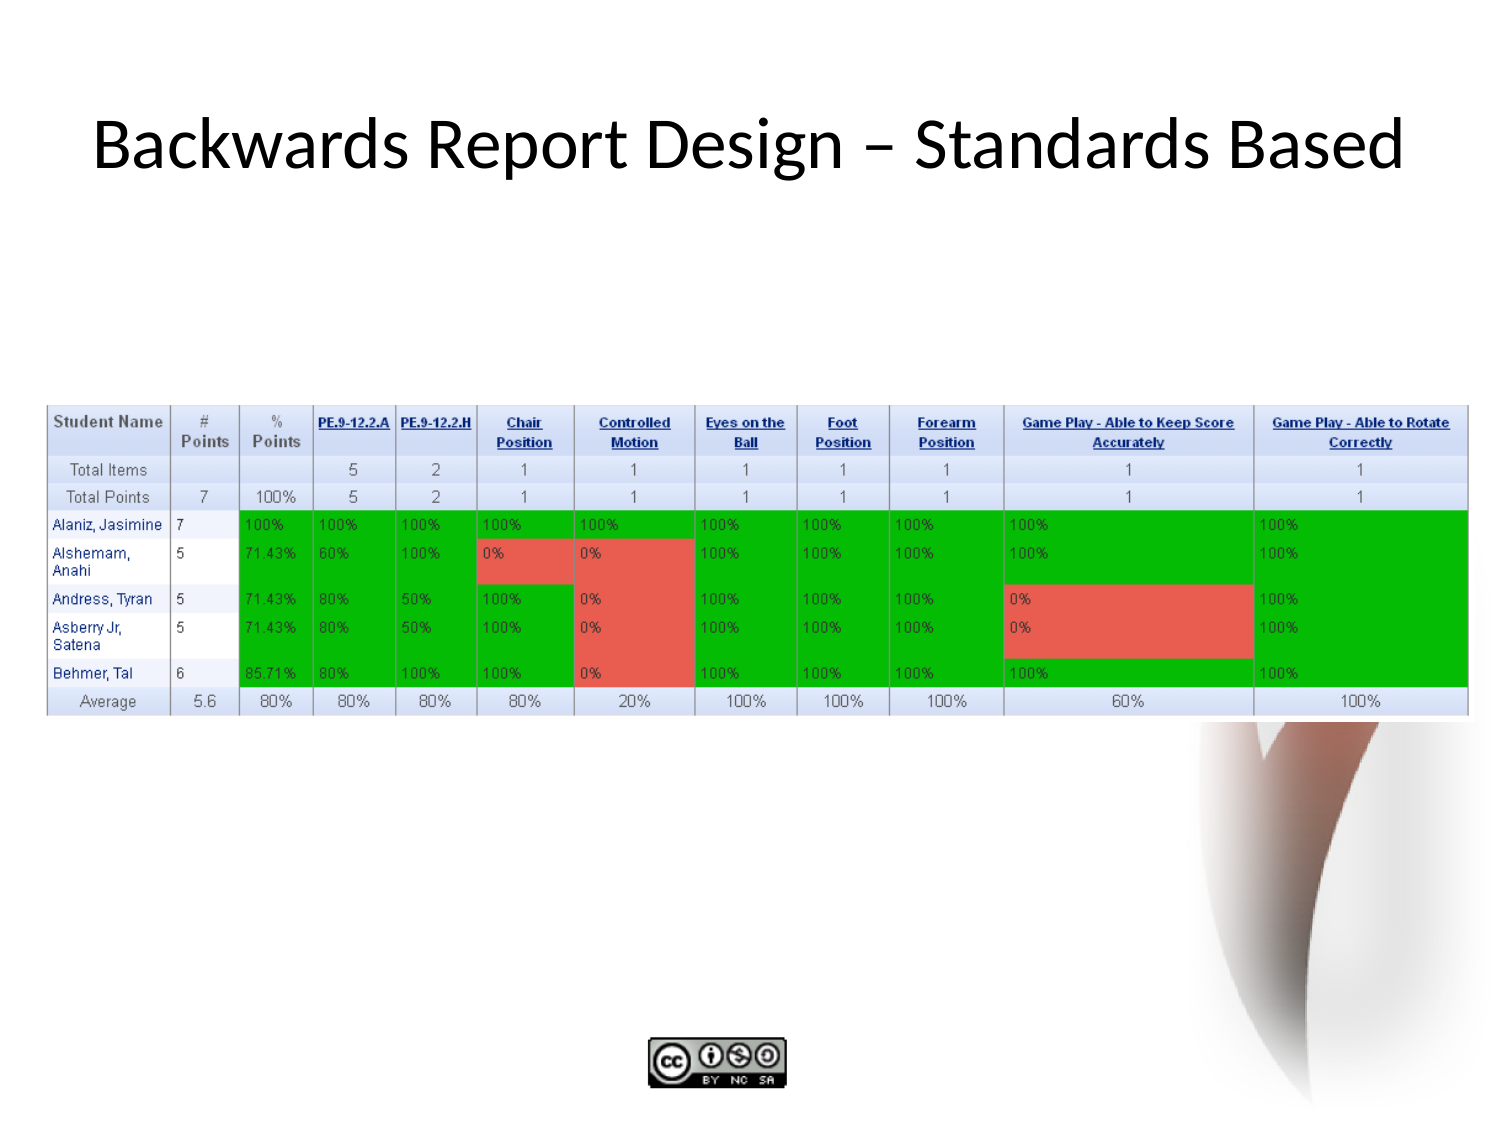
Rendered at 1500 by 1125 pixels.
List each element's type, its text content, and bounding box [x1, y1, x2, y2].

picture [37, 399, 1476, 722]
title Backwards Report Design – Standards Based [75, 45, 1425, 233]
picture [637, 1025, 800, 1098]
